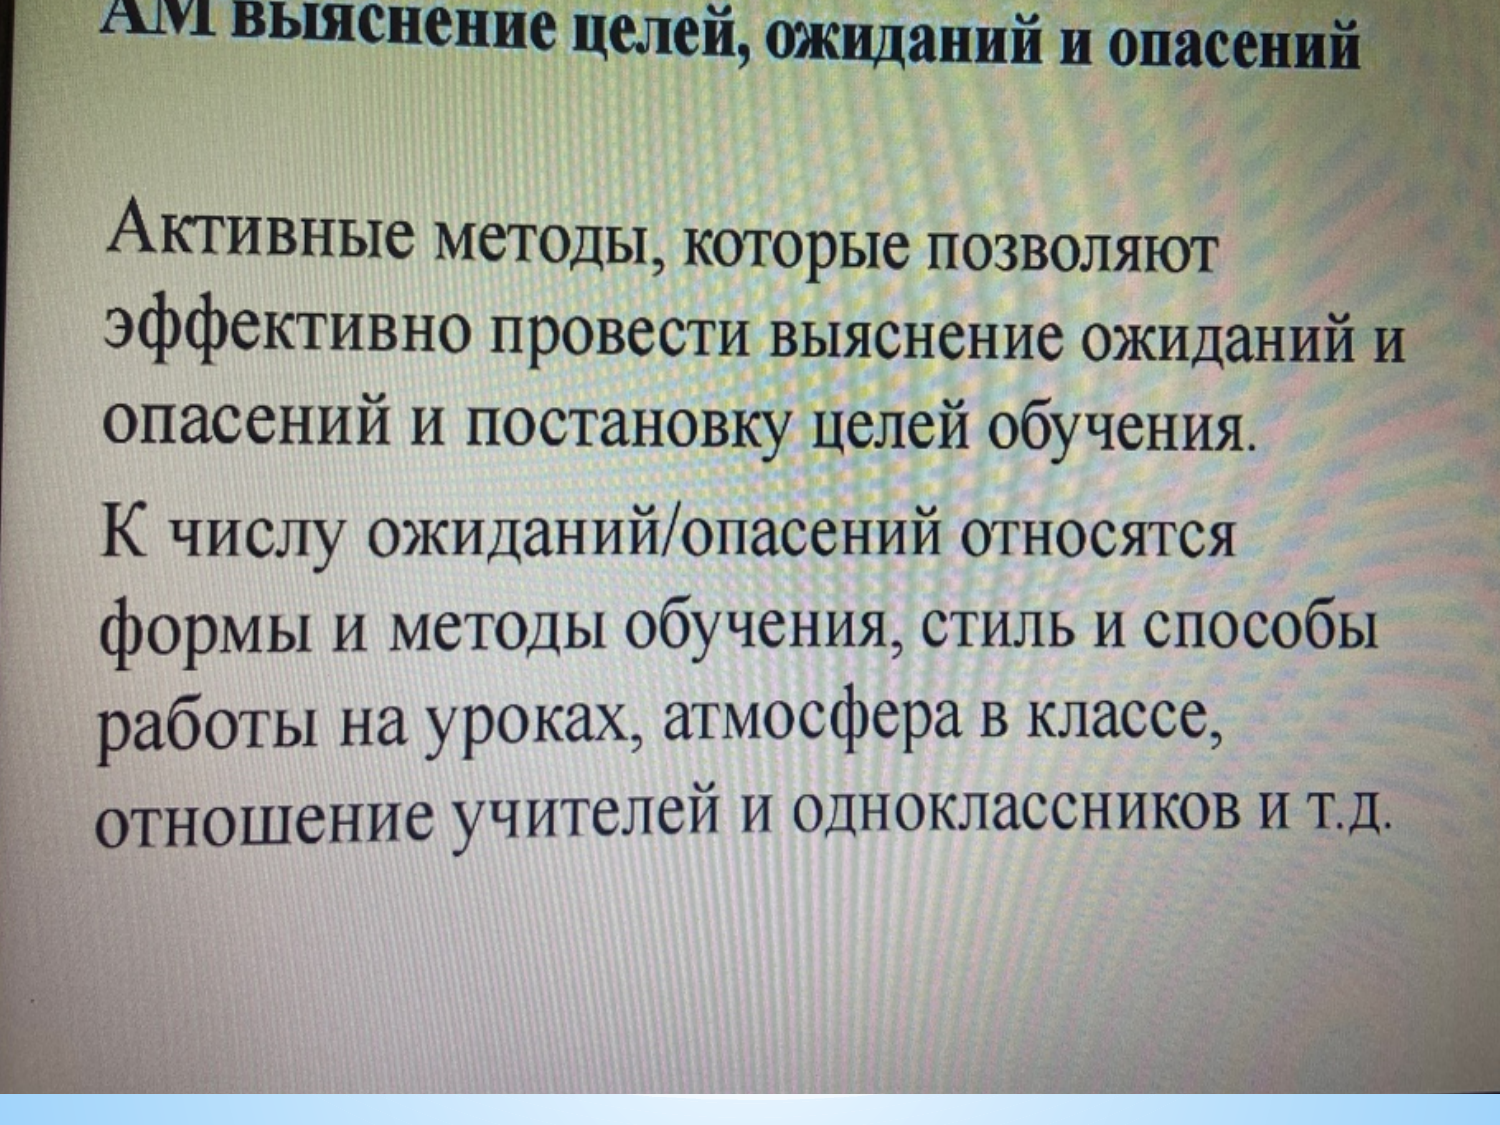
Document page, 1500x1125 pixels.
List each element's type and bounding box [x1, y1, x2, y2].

list [0, 0, 1500, 1095]
